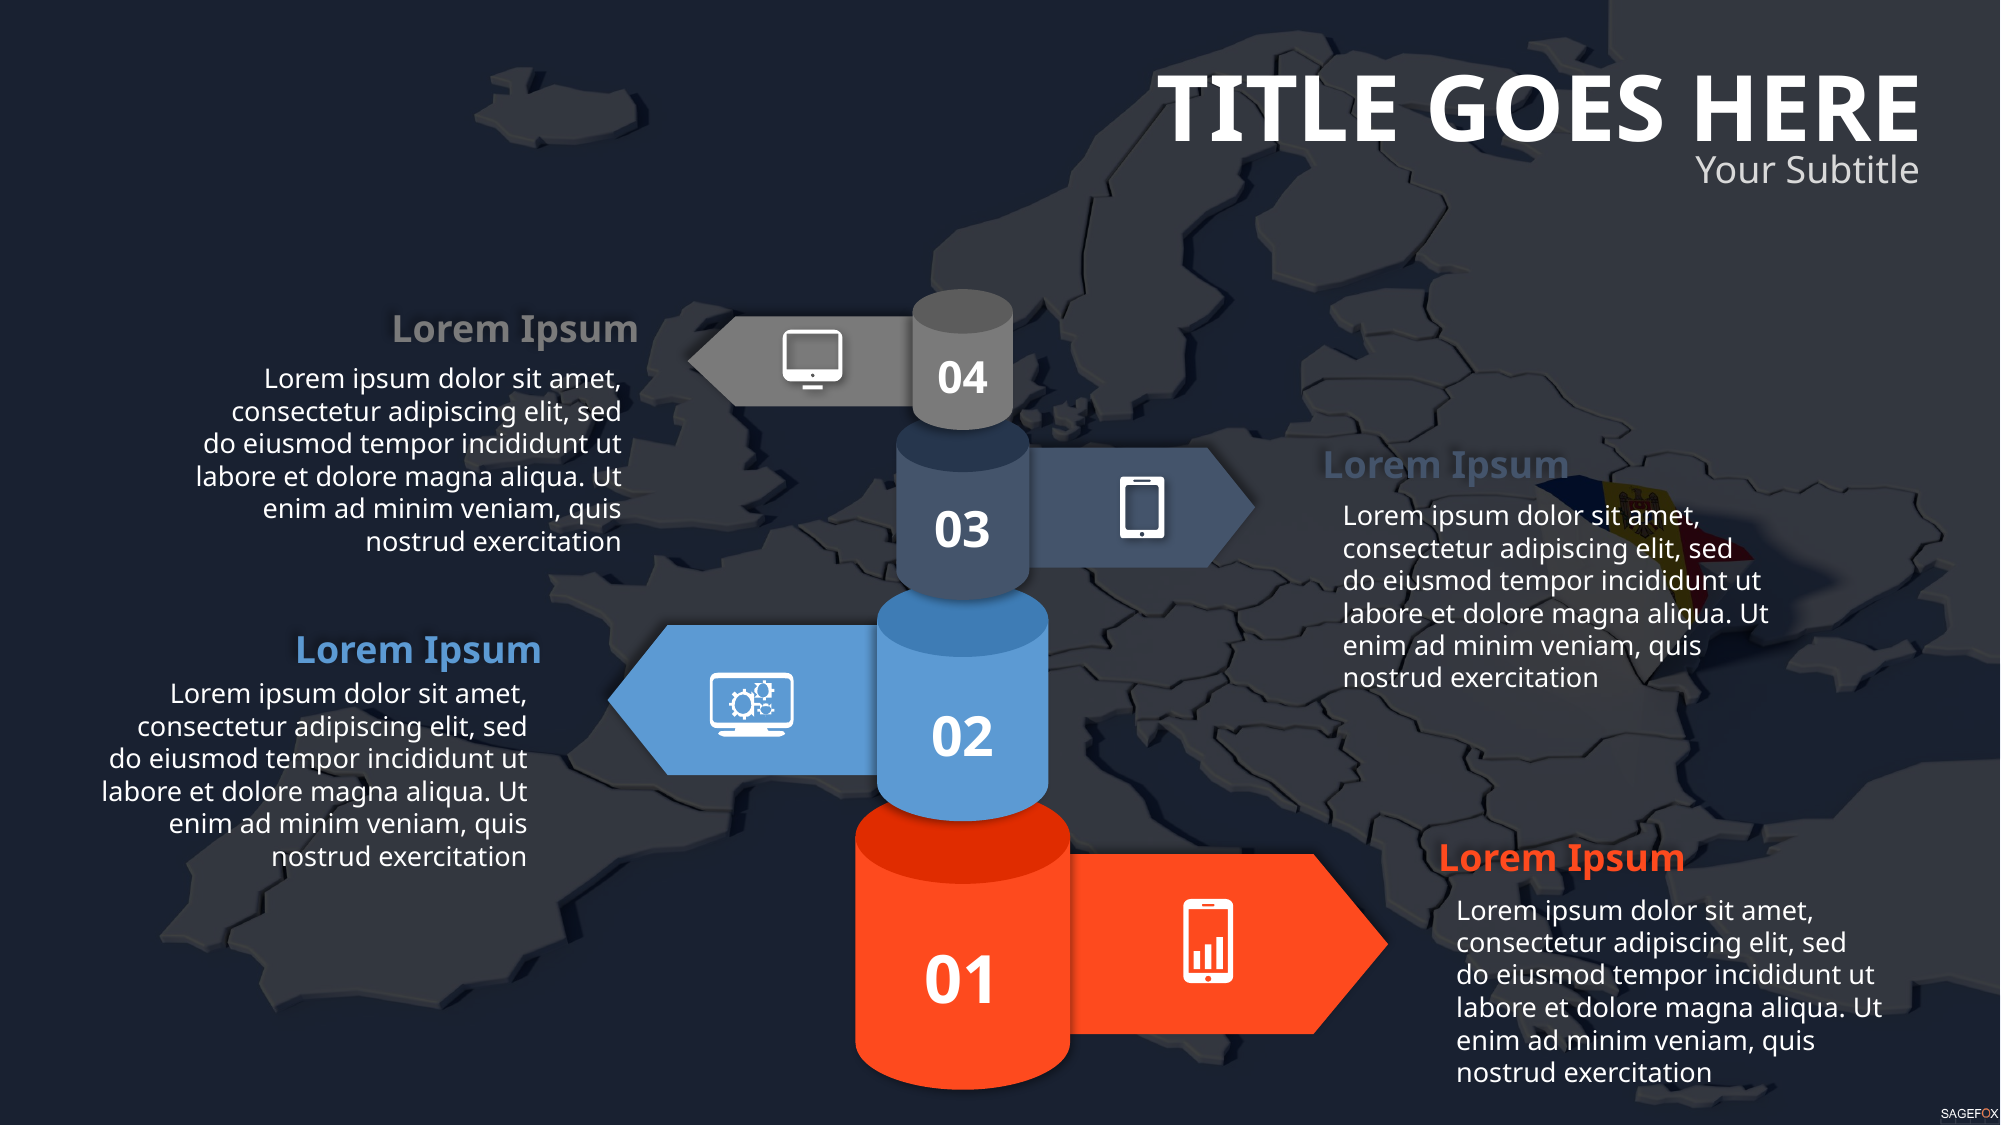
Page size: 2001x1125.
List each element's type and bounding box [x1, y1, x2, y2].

text_box [1412, 826, 1897, 1095]
text_box [1183, 898, 1234, 984]
text_box [1296, 433, 1783, 701]
text_box [896, 413, 1030, 600]
text_box [1079, 854, 1389, 1035]
text_box [87, 617, 569, 879]
text_box [912, 289, 1013, 430]
text_box [181, 297, 666, 564]
text_box [1035, 42, 1939, 199]
picture [0, 0, 2001, 1125]
text_box [1120, 476, 1165, 539]
text_box [877, 581, 1049, 822]
text_box [782, 329, 843, 382]
text_box [709, 672, 794, 737]
text_box [607, 625, 867, 776]
text_box [802, 385, 823, 390]
text_box [855, 789, 1071, 1090]
text_box [687, 316, 902, 407]
text_box [1038, 447, 1256, 568]
